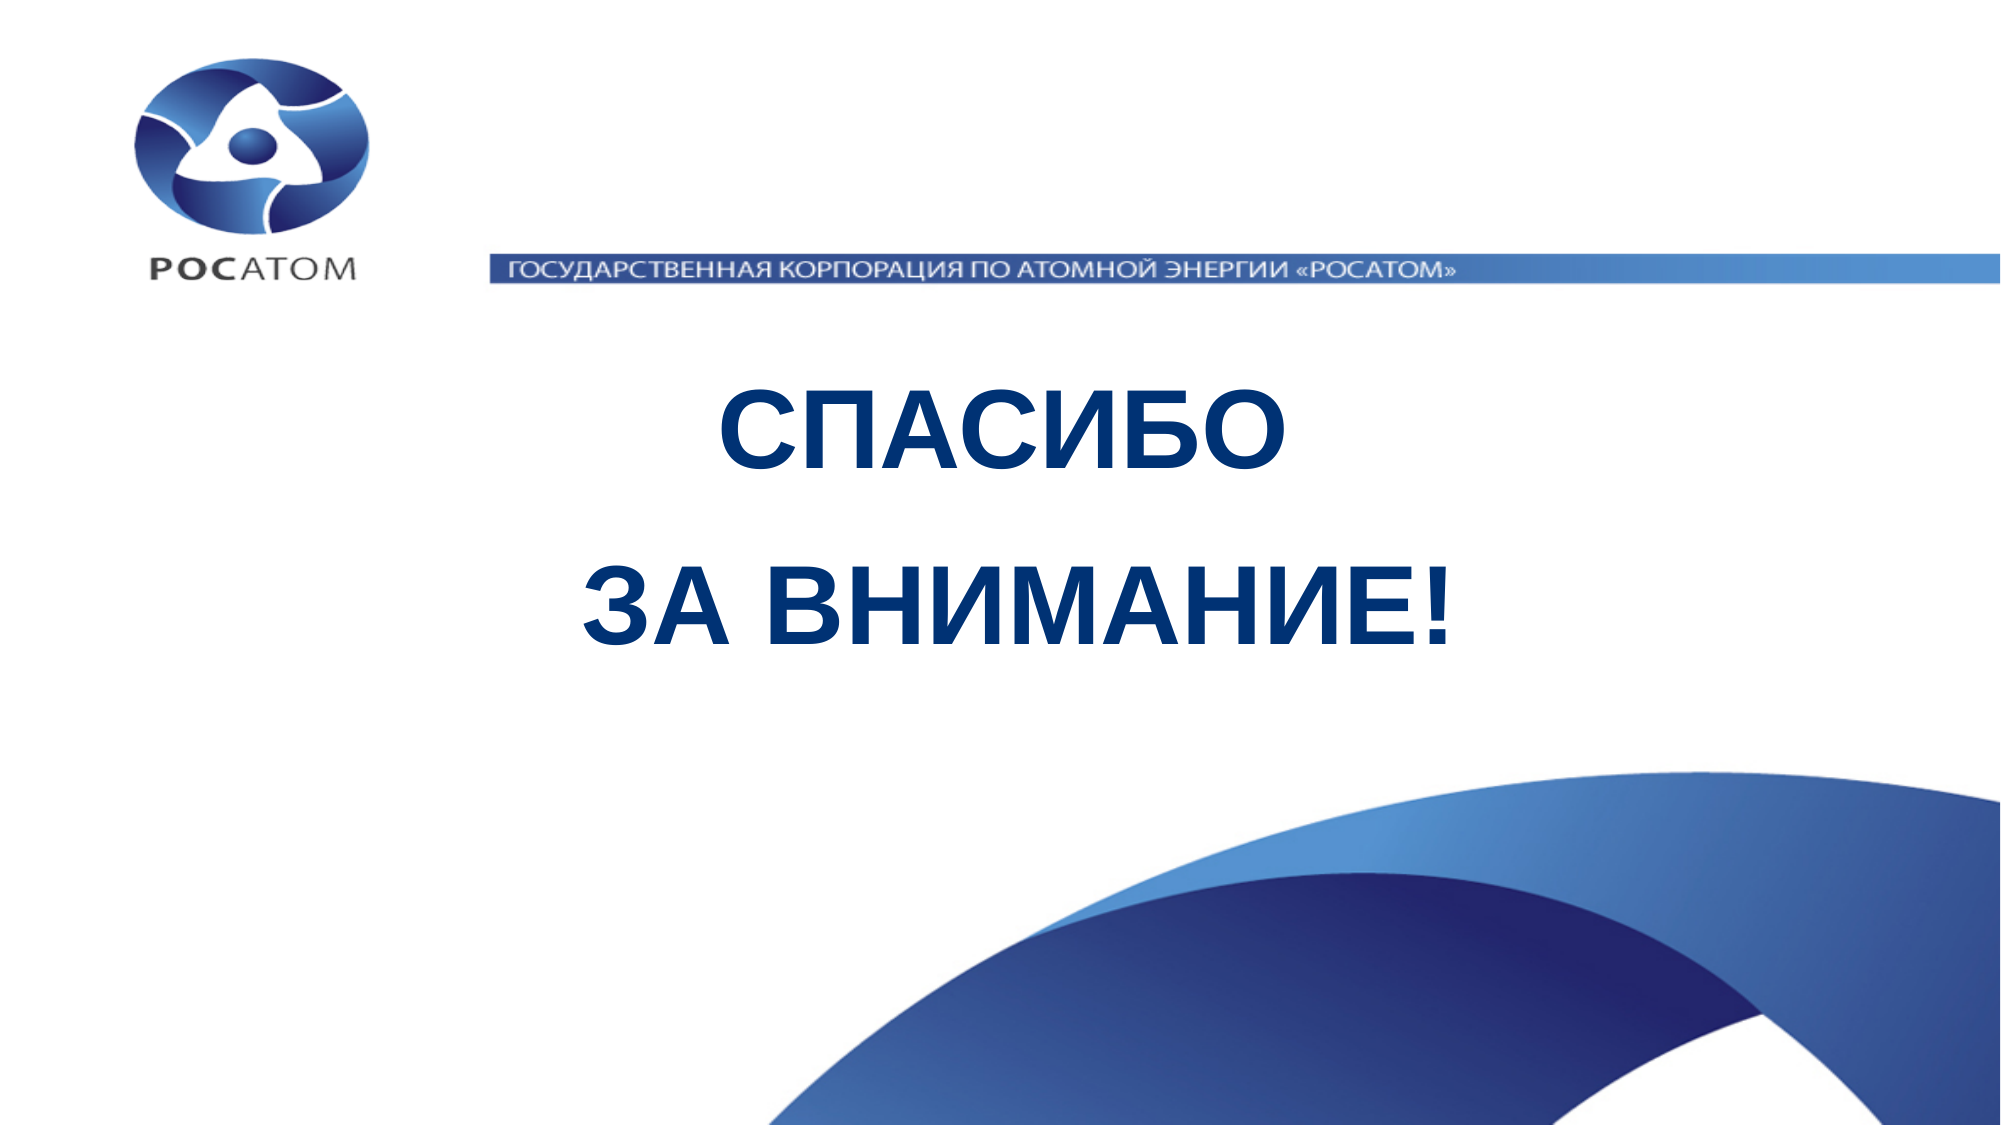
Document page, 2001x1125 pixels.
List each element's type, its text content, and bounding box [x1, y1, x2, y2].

picture [0, 0, 2001, 1125]
text_box СПАСИБО ЗА ВНИМАНИЕ! [156, 289, 1882, 693]
